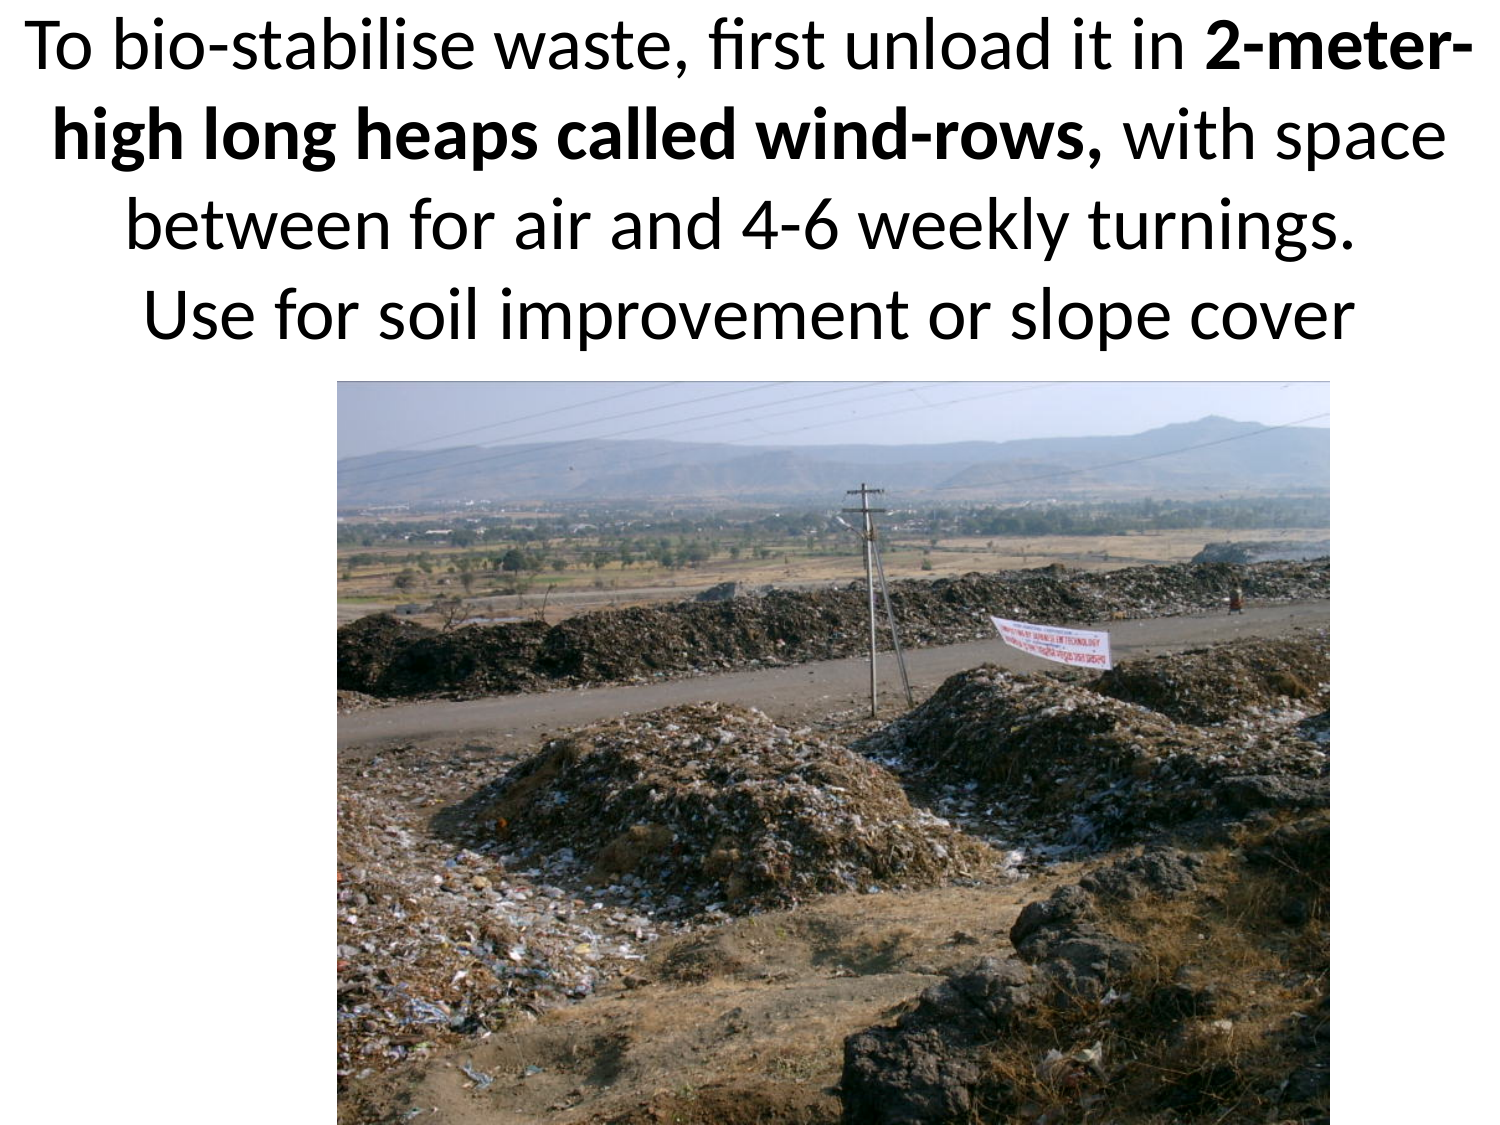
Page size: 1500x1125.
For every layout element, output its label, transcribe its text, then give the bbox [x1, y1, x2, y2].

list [337, 380, 1330, 1125]
title To bio-stabilise waste, first unload it in 2-meter-high long heaps called wind-rows, with space between for air and 4-6 weekly turnings. Use for soil improvement or slope cover [0, 0, 1500, 350]
